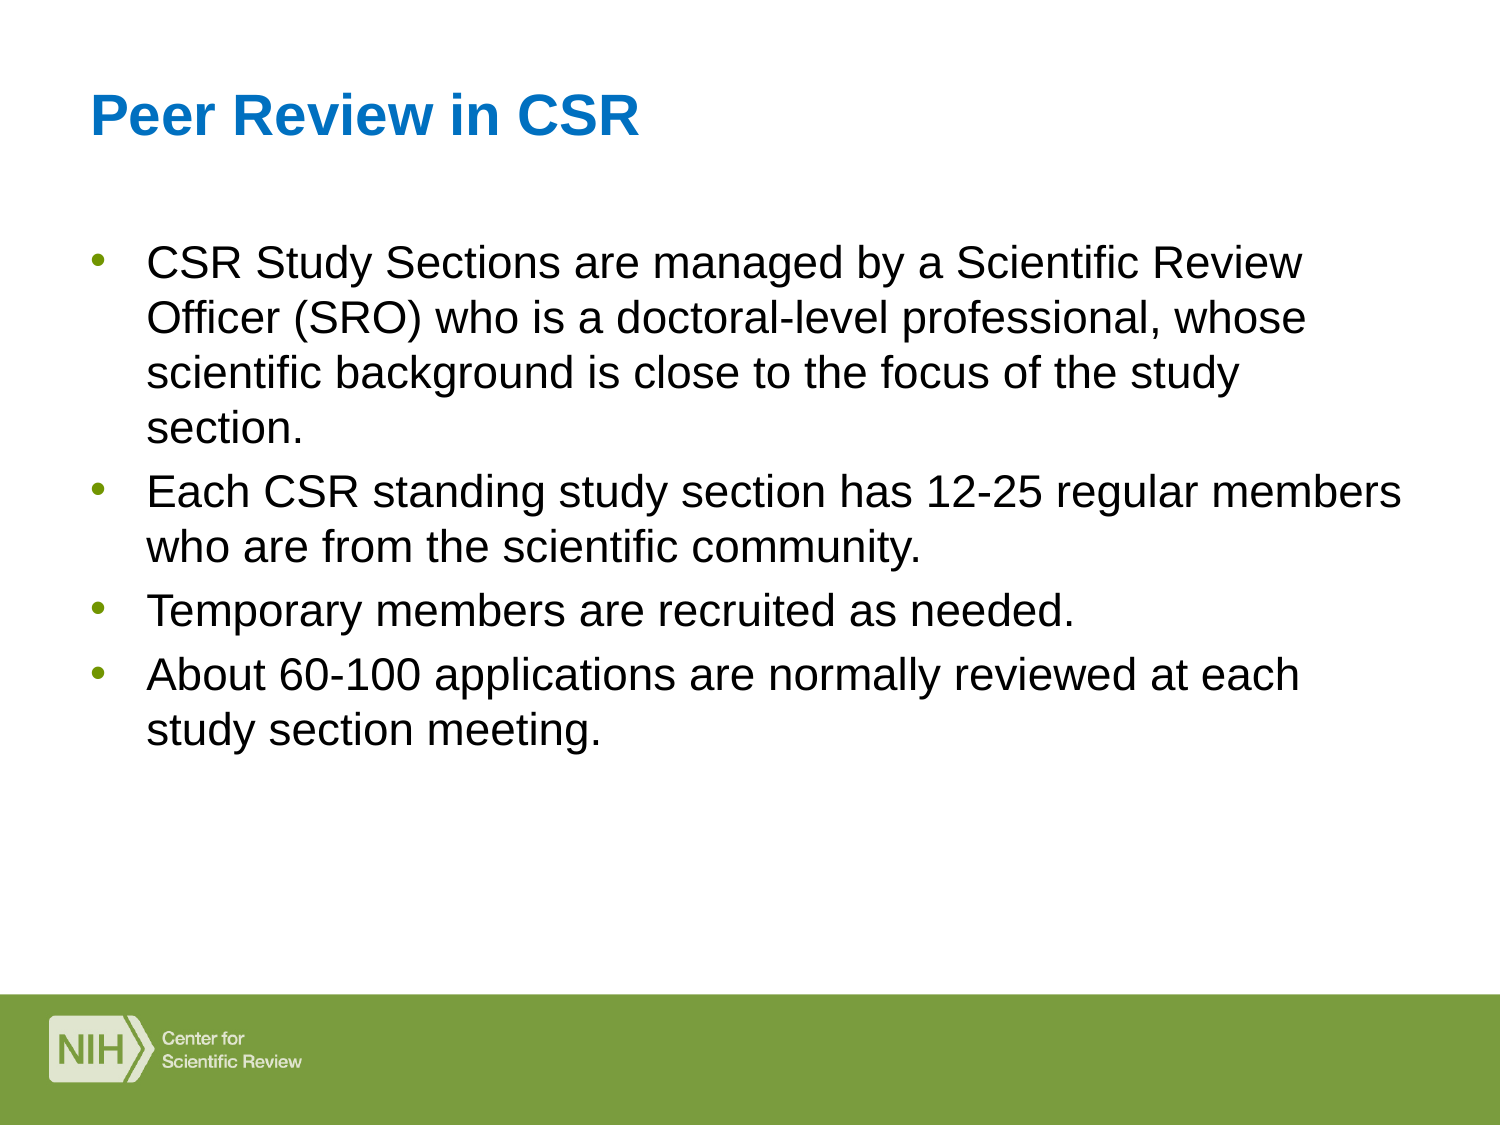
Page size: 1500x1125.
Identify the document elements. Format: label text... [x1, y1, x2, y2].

title Peer Review in CSR [75, 50, 1425, 175]
picture [0, 0, 1500, 1125]
list CSR Study Sections are managed by a Scientific Review Officer (SRO) who is a doctoral-level professional, whose scientific background is close to the focus of the study section. Each CSR standing study section has 12-25 regular members who are from the scientific community. Temporary members are recruited as needed. About 60-100 applications are normally reviewed at each study section meeting. [75, 224, 1425, 950]
